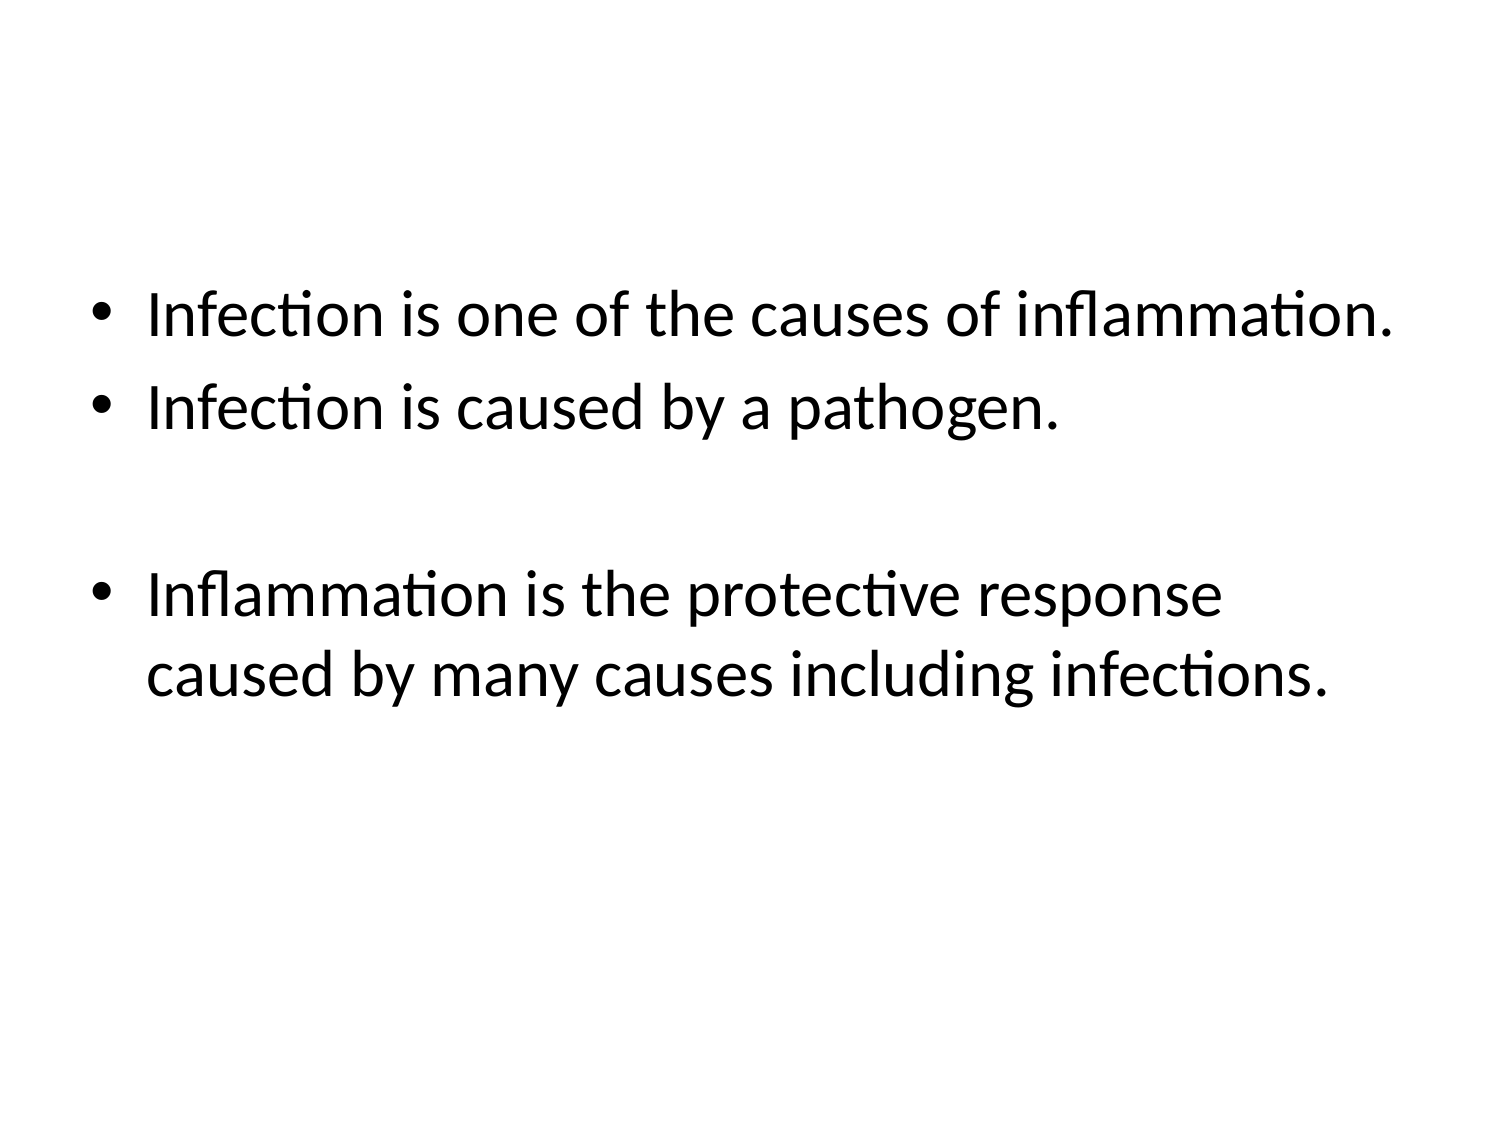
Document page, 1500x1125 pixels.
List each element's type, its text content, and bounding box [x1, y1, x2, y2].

list Infection is one of the causes of inflammation. Infection is caused by a pathogen. Inflammation is the protective response caused by many causes including infections. [75, 262, 1425, 1005]
